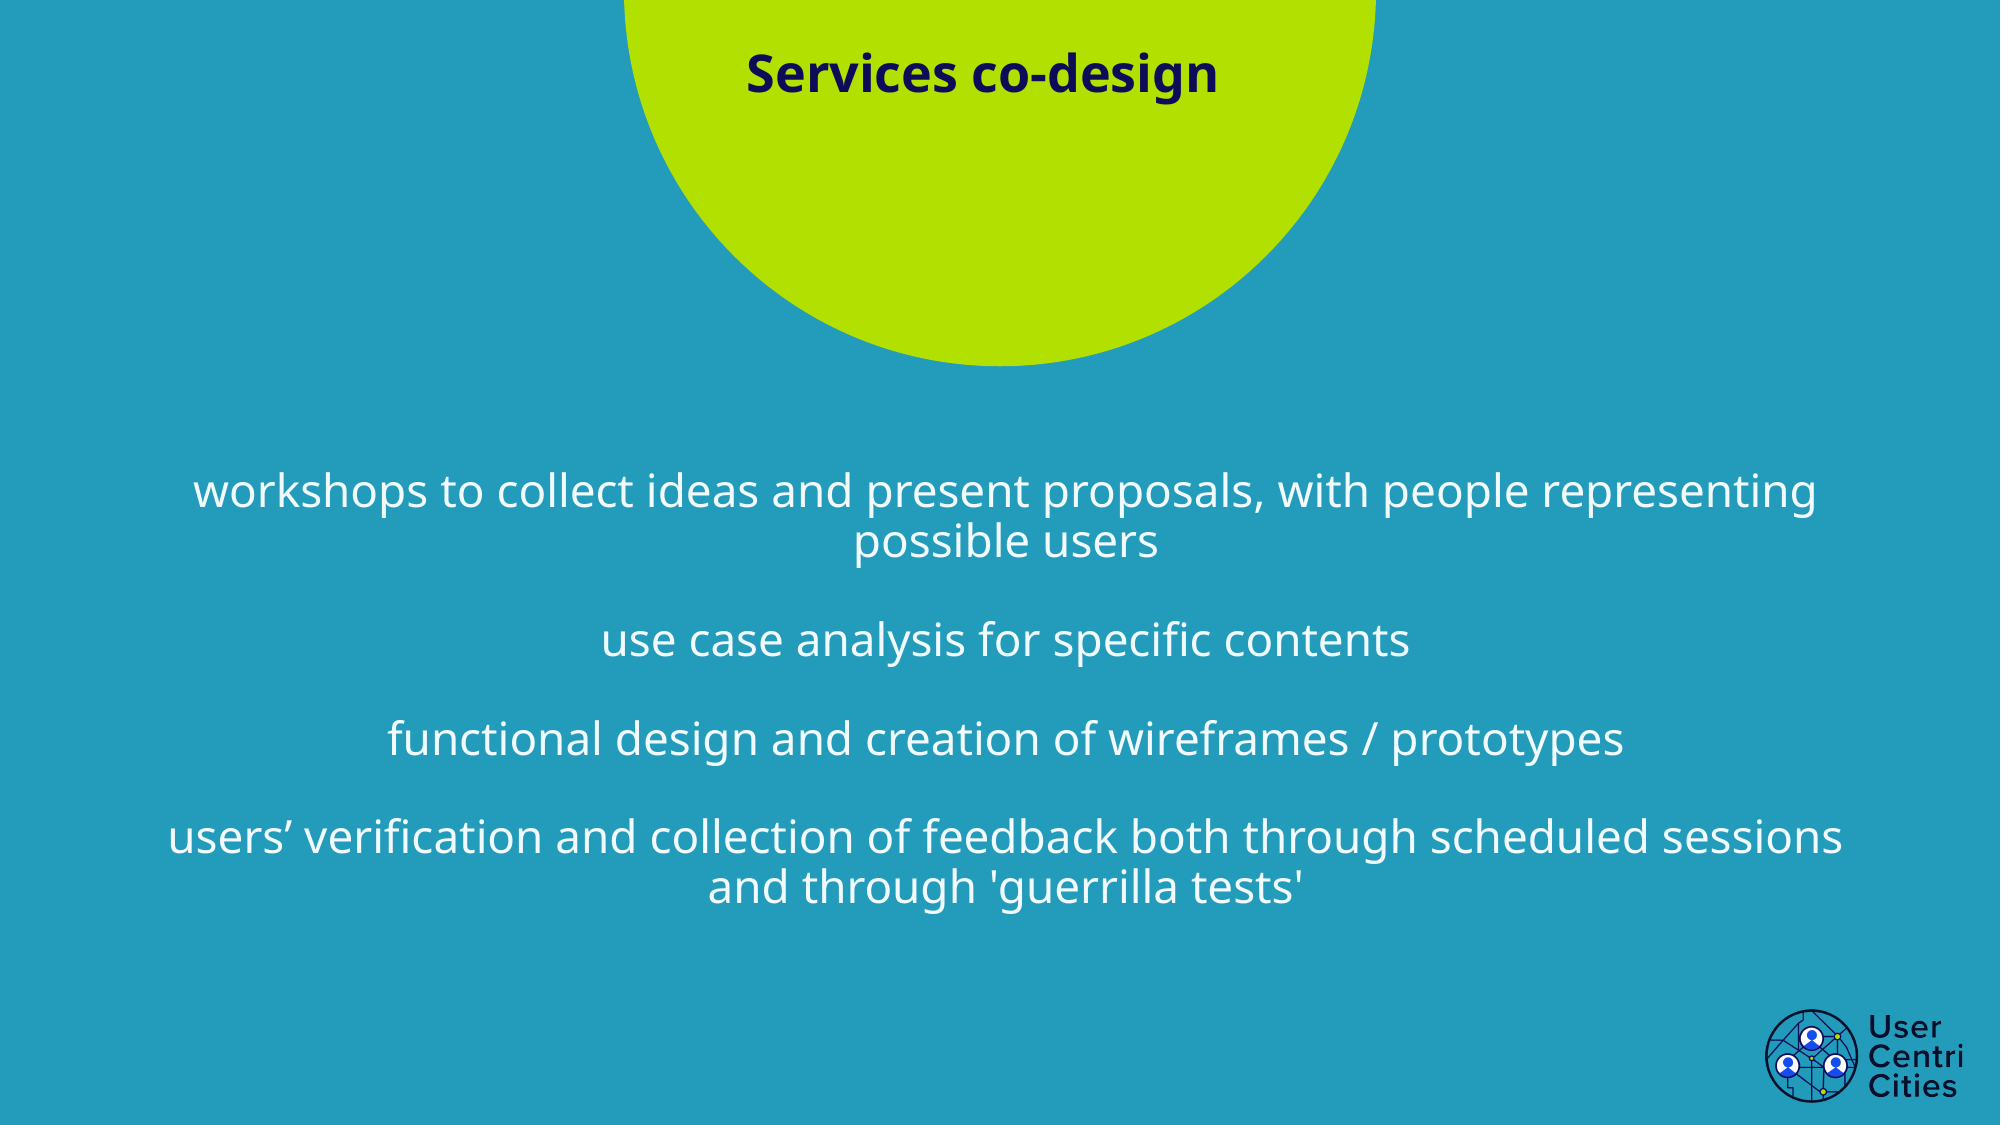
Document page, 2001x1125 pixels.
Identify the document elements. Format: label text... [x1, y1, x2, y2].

title workshops to collect ideas and present proposals, with people representing possible users use case analysis for specific contents functional design and creation of wireframes / prototypes users’ verification and collection of feedback both through scheduled sessions and through 'guerrilla tests' [49, 485, 1963, 921]
picture [1765, 1009, 1963, 1103]
list Services co-design [606, 0, 1361, 403]
